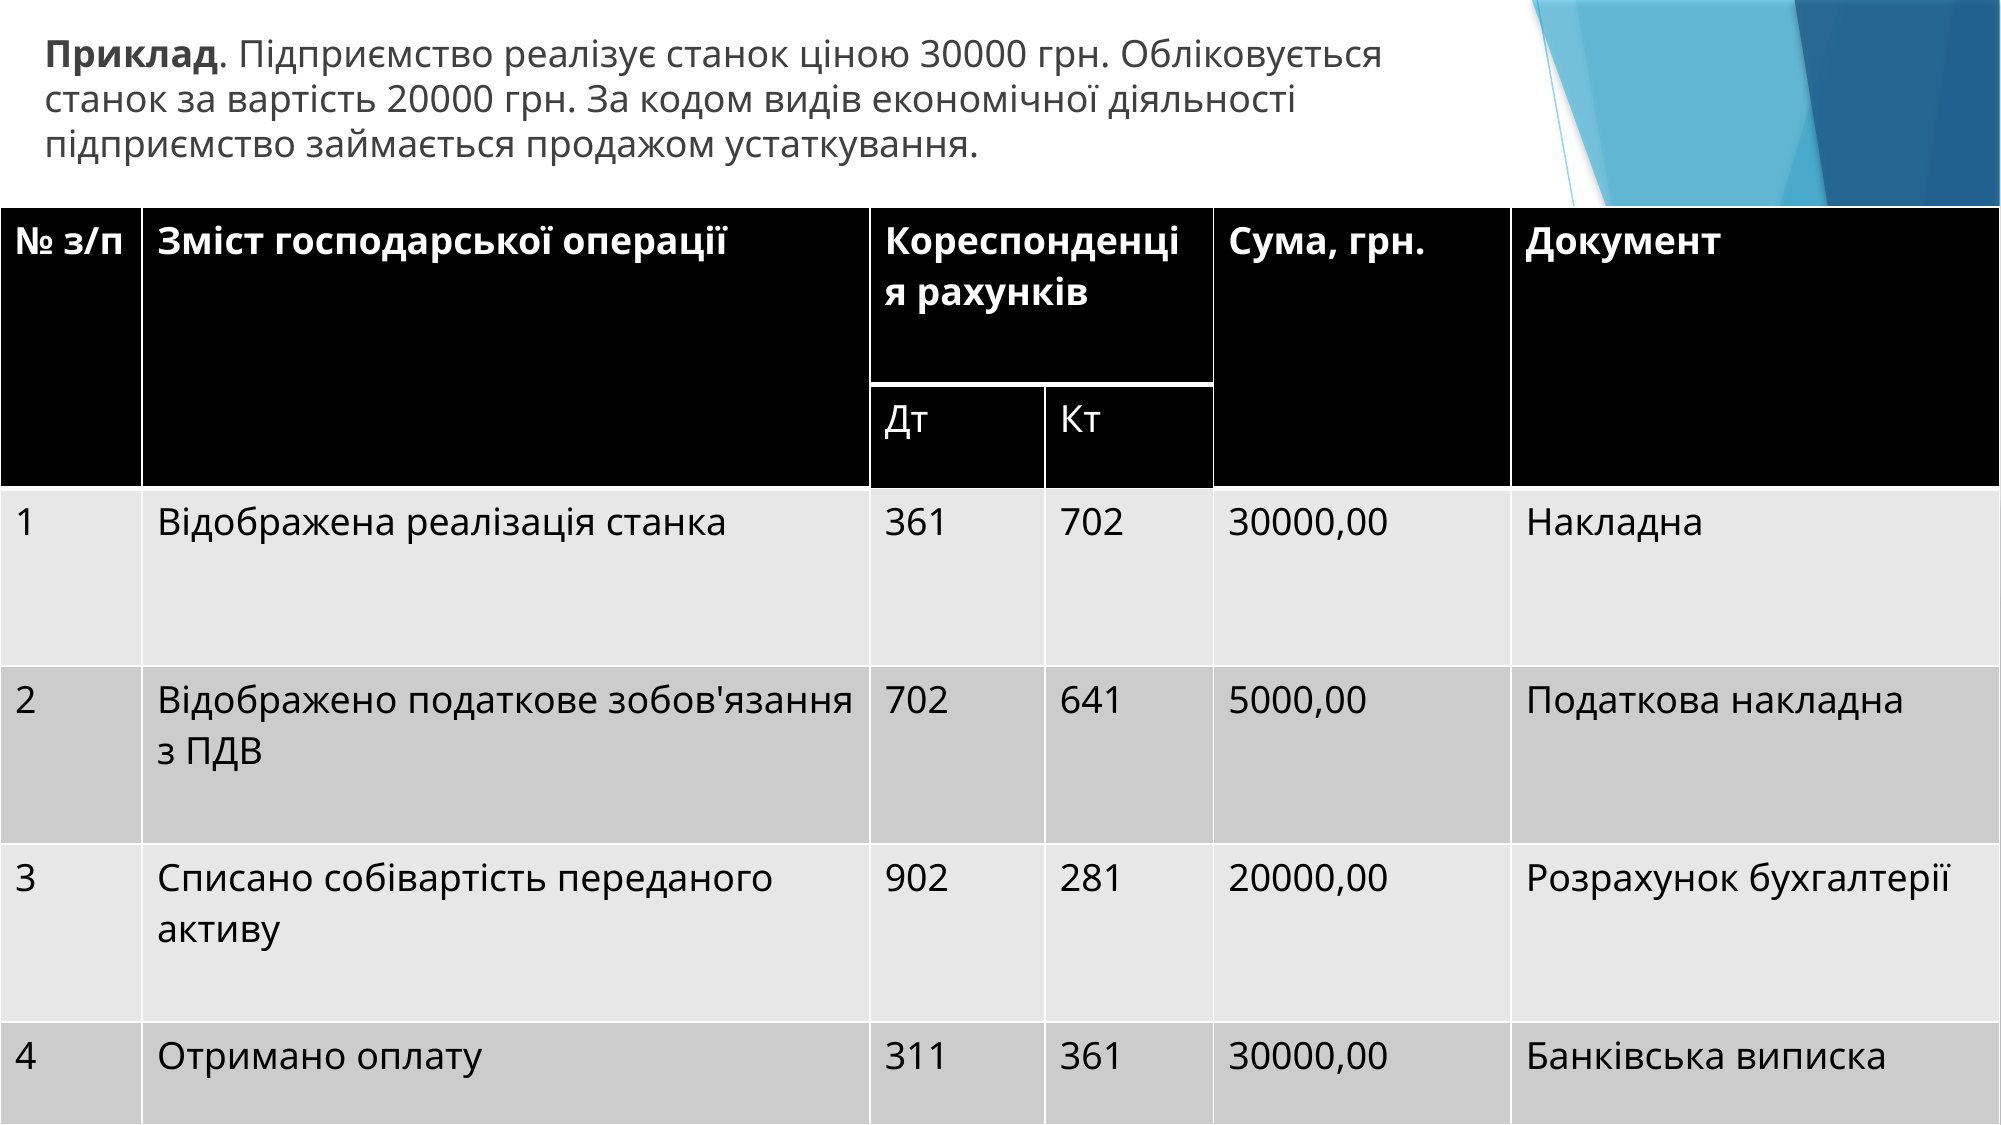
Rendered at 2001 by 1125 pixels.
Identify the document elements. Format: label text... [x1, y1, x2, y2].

table_header Сума, грн. [1214, 208, 1510, 486]
table_cell Розрахунок бухгалтерії [1512, 845, 1999, 1021]
table_cell 902 [871, 845, 1044, 1021]
table_cell Отримано оплату [143, 1023, 869, 1124]
table_cell Дт [871, 387, 1044, 488]
table_cell 361 [871, 489, 1044, 665]
table_cell 30000,00 [1214, 1023, 1510, 1124]
table_cell 3 [1, 845, 141, 1021]
table_cell 311 [871, 1023, 1044, 1124]
table_cell Відображена реалізація станка [143, 491, 869, 665]
table_cell 5000,00 [1214, 667, 1510, 843]
table_header Документ [1512, 208, 1999, 486]
table_cell Податкова накладна [1512, 667, 1999, 843]
table_cell 361 [1046, 1023, 1213, 1124]
table_header № з/п [1, 208, 141, 486]
list Приклад. Підприємство реалізує станок ціною 30000 грн. Обліковується станок за вартість 20000 грн. За кодом видів економічної діяльності підприємство займається продажом устаткування. [29, 22, 1522, 206]
table_cell Накладна [1512, 491, 1999, 665]
table_cell 2 [1, 667, 141, 843]
table_header Кореспонденція рахунків [871, 208, 1213, 382]
table_cell Списано собівартість переданого активу [143, 845, 869, 1021]
table_cell 702 [871, 667, 1044, 843]
table_cell Кт [1046, 387, 1213, 488]
table_cell Банківська виписка [1512, 1023, 1999, 1124]
table_cell 1 [1, 491, 141, 665]
table_cell Відображено податкове зобов'язання з ПДВ [143, 667, 869, 843]
table_cell 30000,00 [1214, 491, 1510, 665]
table_cell 281 [1046, 845, 1213, 1021]
table_cell 4 [1, 1023, 141, 1124]
table_header Зміст господарської операції [143, 208, 869, 486]
table_cell 20000,00 [1214, 845, 1510, 1021]
table_cell 641 [1046, 667, 1213, 843]
table_cell 702 [1046, 489, 1213, 665]
